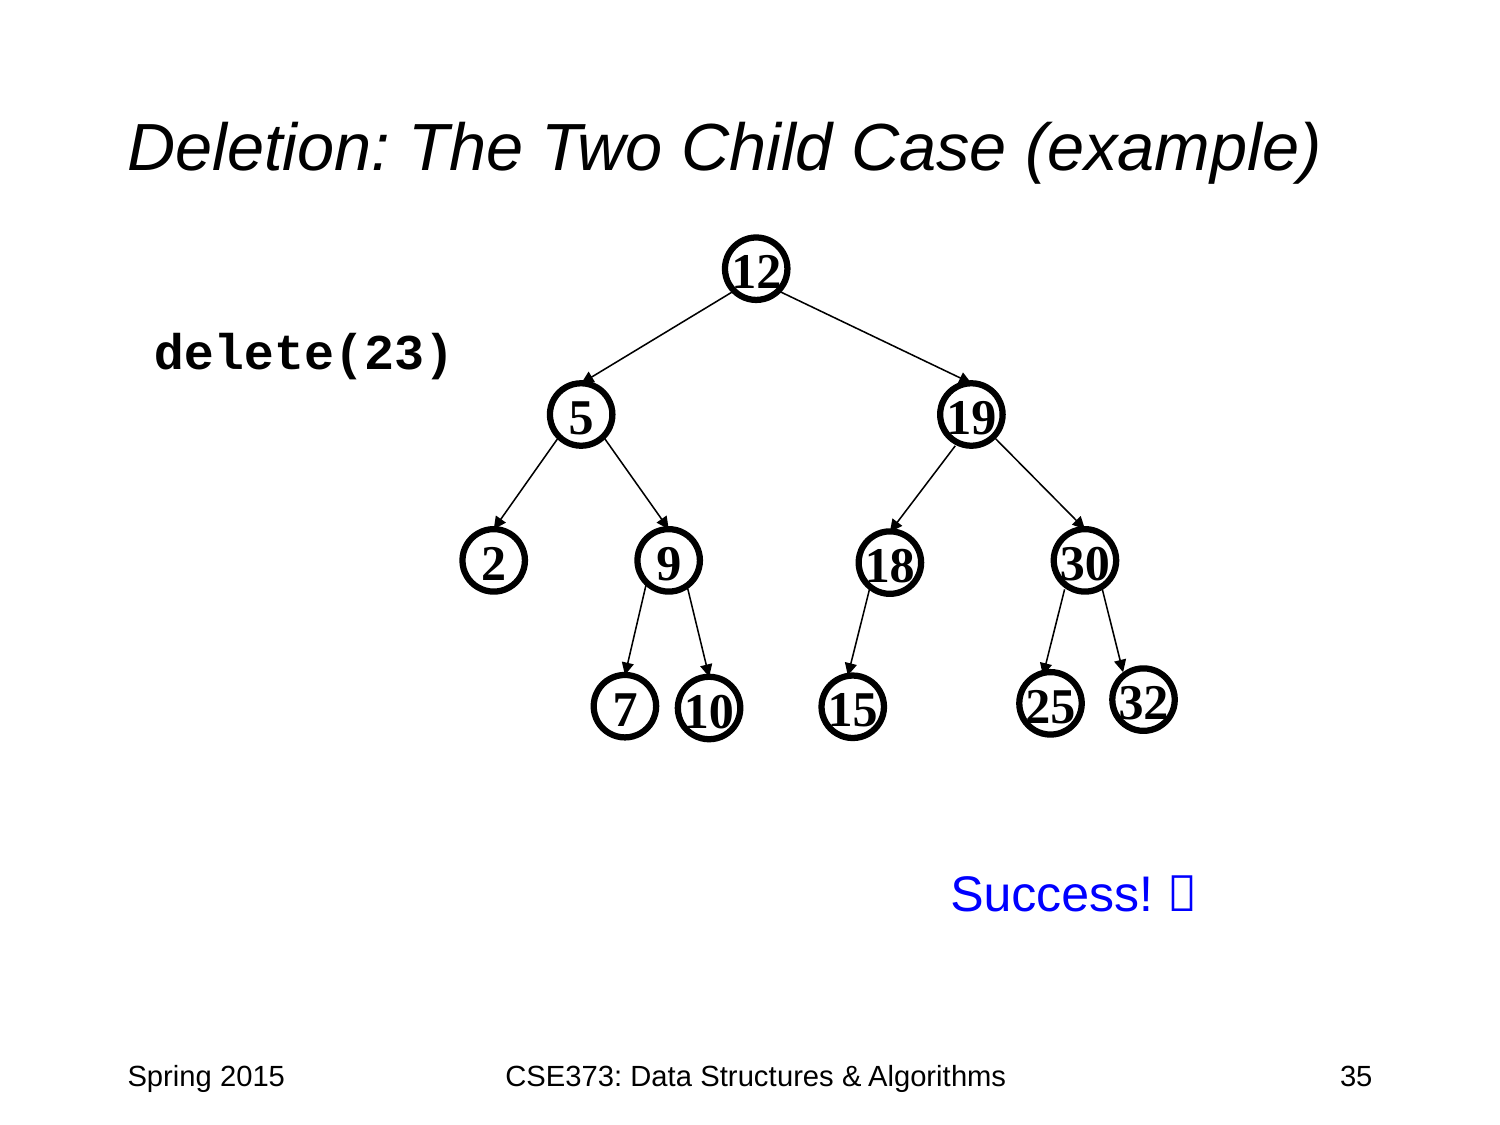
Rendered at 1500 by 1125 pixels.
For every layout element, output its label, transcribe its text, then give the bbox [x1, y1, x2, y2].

text_box 5 [549, 383, 613, 446]
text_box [889, 445, 956, 533]
text_box Success!  [935, 854, 1212, 930]
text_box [993, 436, 1086, 530]
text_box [624, 585, 647, 673]
text_box delete(23) [139, 312, 469, 388]
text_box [581, 293, 735, 381]
text_box 32 [1112, 668, 1175, 731]
text_box 25 [1019, 675, 1082, 735]
slide_number Spring 2015 [112, 1049, 426, 1125]
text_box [1042, 589, 1065, 676]
text_box 7 [593, 675, 657, 738]
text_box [1101, 585, 1124, 673]
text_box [603, 439, 669, 527]
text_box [493, 439, 560, 527]
text_box 19 [940, 383, 1003, 446]
text_box 30 [1053, 529, 1117, 592]
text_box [778, 290, 972, 384]
footer CSE373: Data Structures & Algorithms [474, 1049, 1038, 1125]
text_box 10 [677, 677, 741, 740]
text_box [687, 587, 710, 674]
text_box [847, 589, 870, 676]
text_box 18 [858, 532, 922, 594]
text_box 12 [724, 237, 788, 300]
text_box 2 [462, 529, 525, 592]
title Deletion: The Two Child Case (example) [112, 49, 1388, 238]
text_box 9 [637, 529, 700, 592]
text_box 15 [821, 677, 884, 739]
slide_number 35 [1074, 1049, 1388, 1125]
